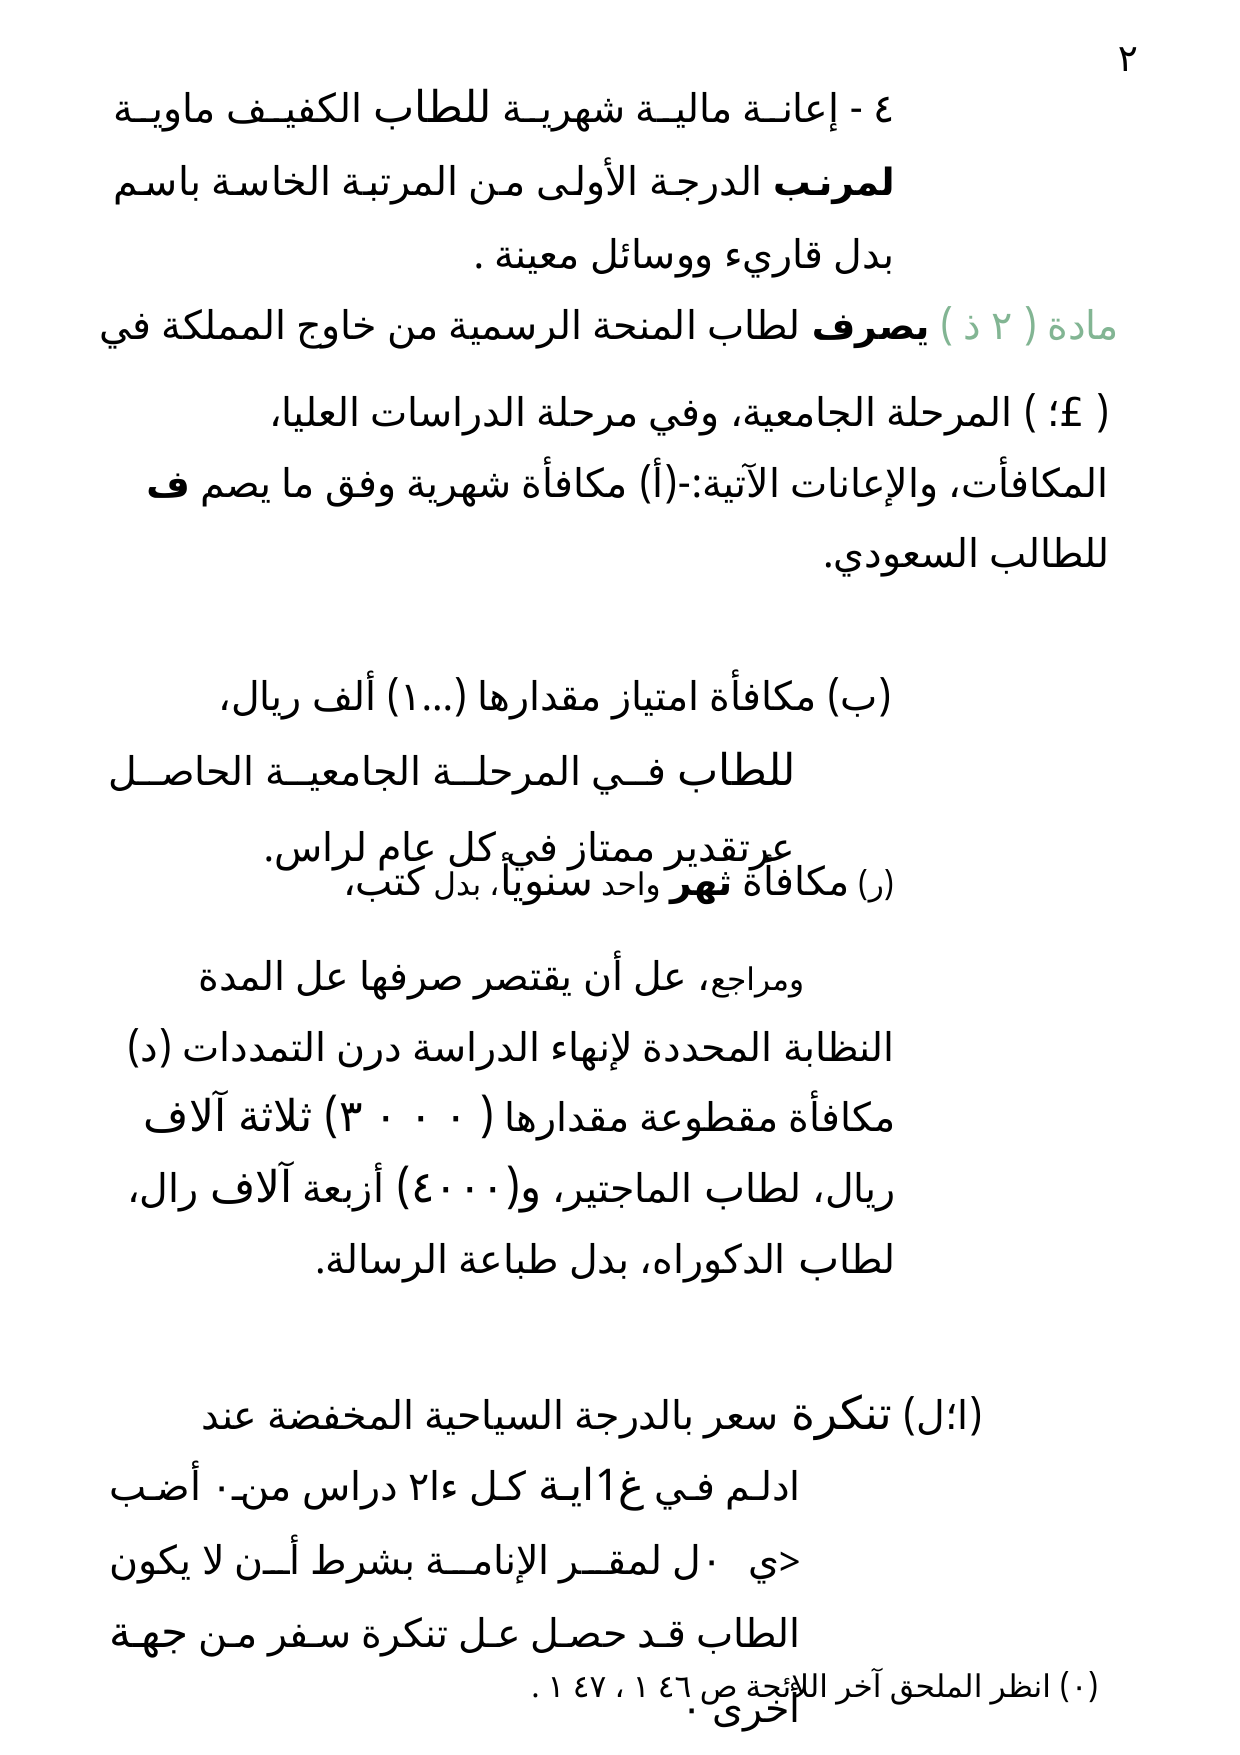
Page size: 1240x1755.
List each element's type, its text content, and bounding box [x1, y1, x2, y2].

text_box (ر) مكافأة ثهر واحد سنويأ، بدل كتب، [117, 847, 895, 909]
text_box ادلم في غ1اية كل ءا٢ دراس من٠ أضب <ي٠ل لمقر الإنامة بشرط أن لا يكون الطاب قد حصل عل تنكرة سفر من جهة أخرى ٠ [109, 1434, 801, 1631]
text_box ومراجع، عل أن يقتصر صرفها عل المدة النظابة المحددة لإنهاء الدراسة درن التمددات (د) مكافأة مقطوعة مقدارها ( ٠ ٠ ٠ ٣) ثلاثة آلاف ريال، لطاب الماجتير، و(٤٠٠٠) أزبعة آلاف رال، لطاب الدكوراه، بدل طباعة الرسالة. [107, 927, 896, 1342]
text_box (ا؛ل) تنكرة سعر بالدرجة السياحية المخفضة عند [109, 1367, 897, 1414]
text_box للطاب في المرحلة الجامعية الحاصل عرتقدير ممتاز في كل عام لراس. [108, 718, 797, 846]
text_box (٠) انظر الملحق آخر اللائحة ص ٤٦ ١ ، ٤٧ ١ . [478, 1662, 1099, 1697]
text_box ٤ - إعانة مالية شهرية للطاب الكفيف ماوية لمرنب الدرجة الأولى من المرتبة الخاسة باسم بدل قاريء ووسائل معينة . [113, 58, 895, 251]
text_box (ب) مكافأة امتياز مقدارها (...١) ألف ريال، [115, 643, 893, 695]
text_box مادة ( ٢ ذ ) يصرف لطاب المنحة الرسمية من خاوج المملكة في [108, 294, 1120, 351]
text_box ( £؛ ) المرحلة الجامعية، وفي مرحلة الدراسات العليا، المكافأت، والإعانات الآتية:-(أ) مكافأة شهرية وفق ما يصم ف للطالب السعودي. [108, 364, 1111, 627]
text_box ٢ [1117, 29, 1143, 58]
